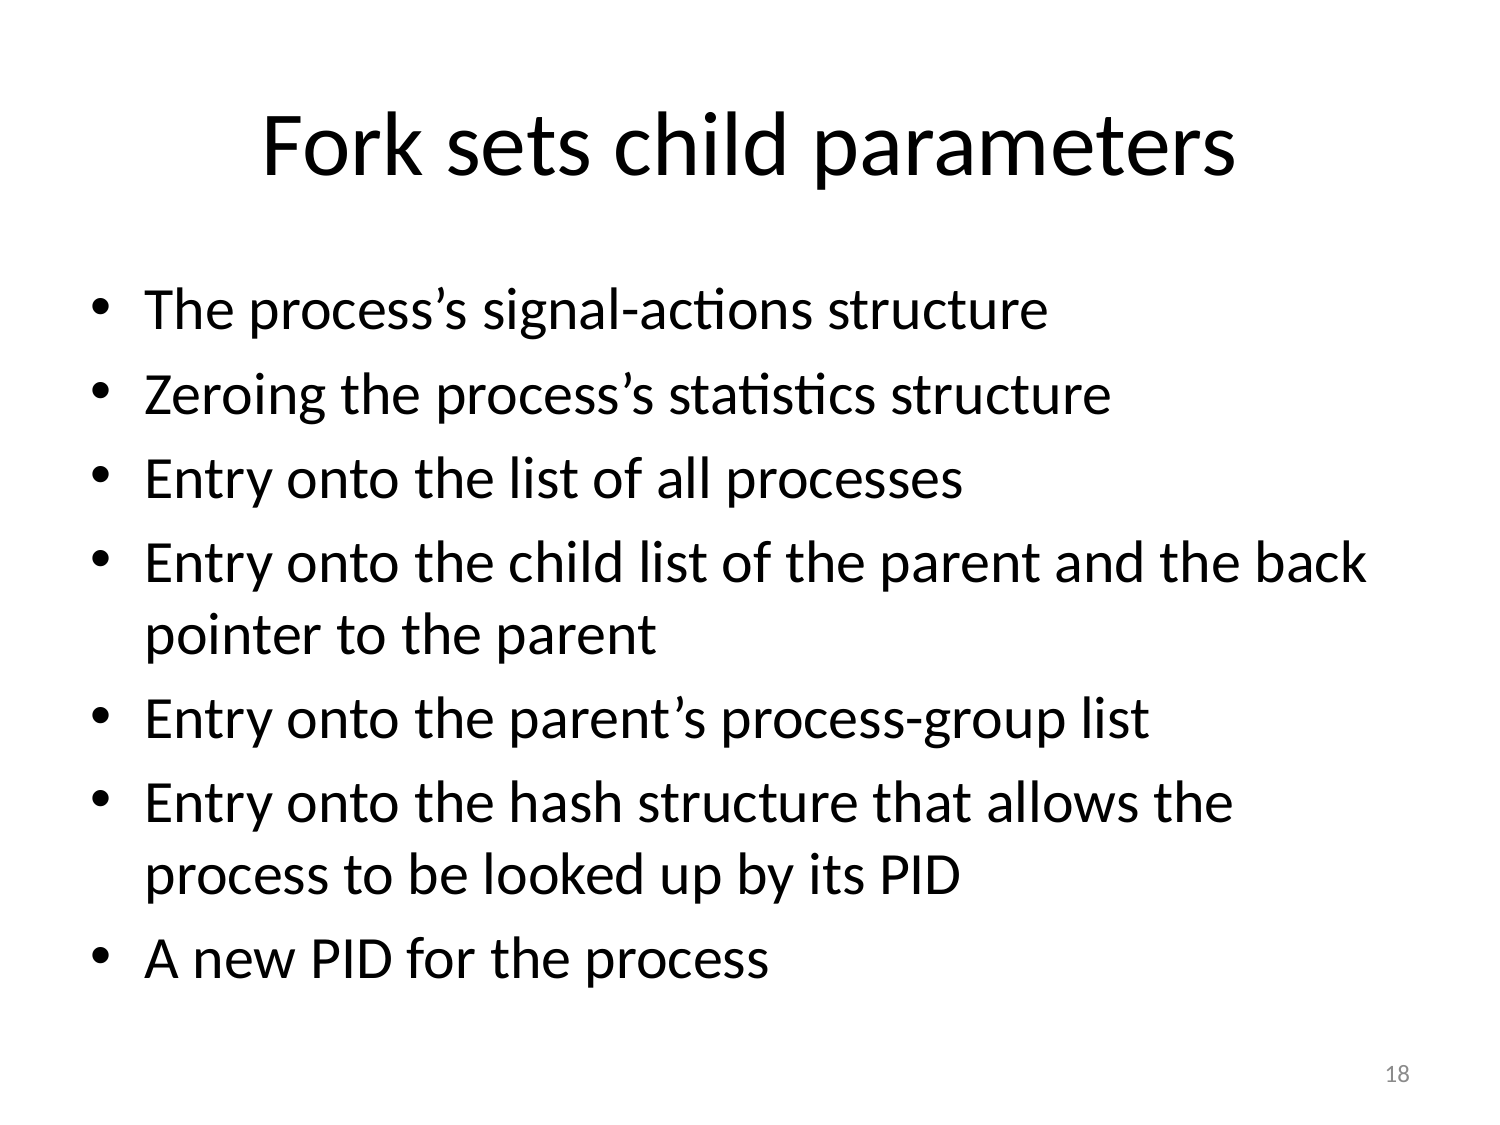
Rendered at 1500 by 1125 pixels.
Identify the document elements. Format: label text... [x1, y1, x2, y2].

slide_number 18 [1074, 1042, 1425, 1103]
title Fork sets child parameters [75, 45, 1425, 233]
list The process’s signal-actions structure Zeroing the process’s statistics structure Entry onto the list of all processes Entry onto the child list of the parent and the back pointer to the parent Entry onto the parent’s process-group list Entry onto the hash structure that allows the process to be looked up by its PID A new PID for the process [75, 262, 1425, 1005]
